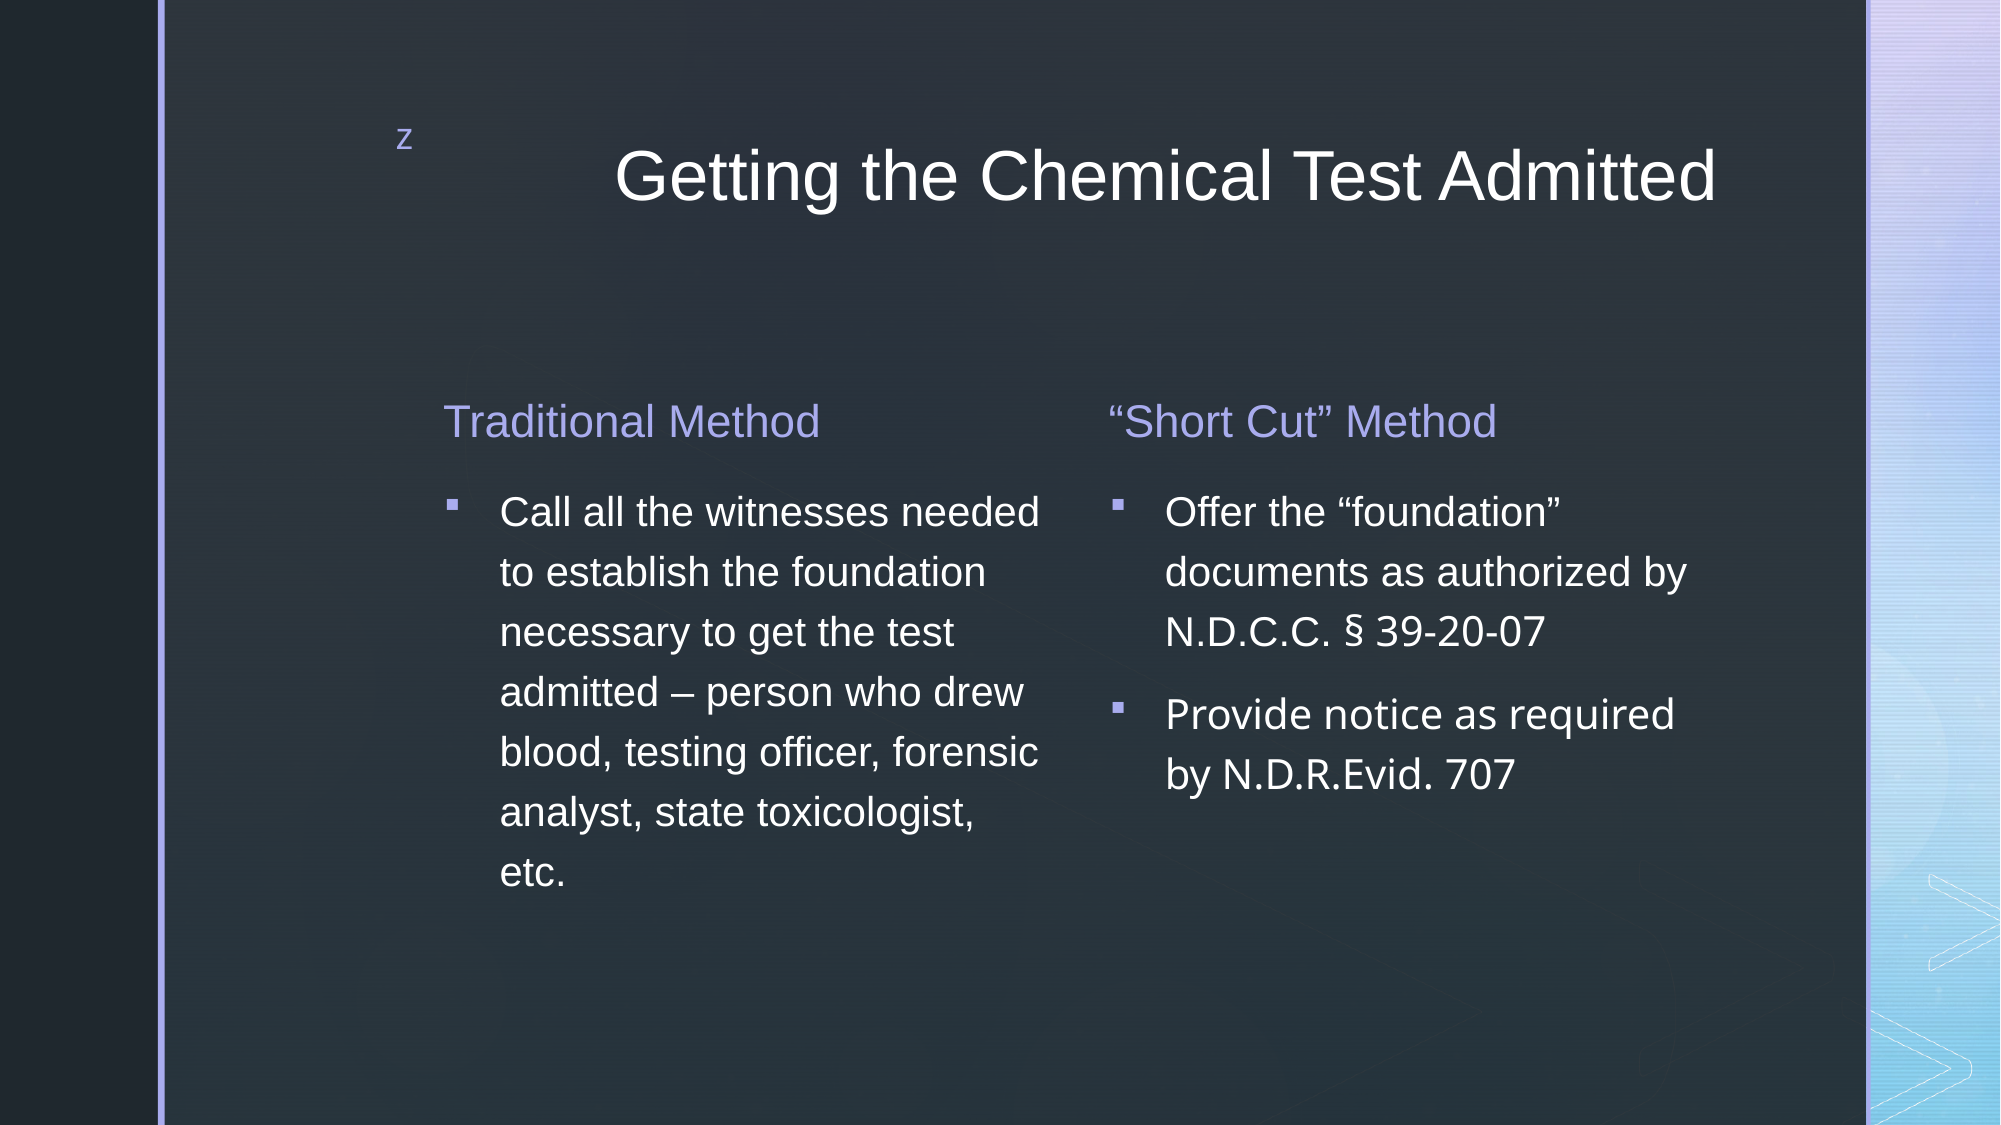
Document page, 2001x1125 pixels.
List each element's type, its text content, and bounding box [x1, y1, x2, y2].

list Call all the witnesses needed to establish the foundation necessary to get the test admitted – person who drew blood, testing officer, forensic analyst, state toxicologist, etc. [428, 467, 1067, 972]
list Traditional Method [428, 336, 1068, 454]
list Offer the “foundation” documents as authorized by N.D.C.C. § 39-20-07 Provide notice as required by N.D.R.Evid. 707 [1093, 467, 1734, 972]
list “Short Cut” Method [1093, 336, 1734, 454]
title Getting the Chemical Test Admitted [428, 132, 1734, 309]
picture [1871, 0, 2001, 1125]
